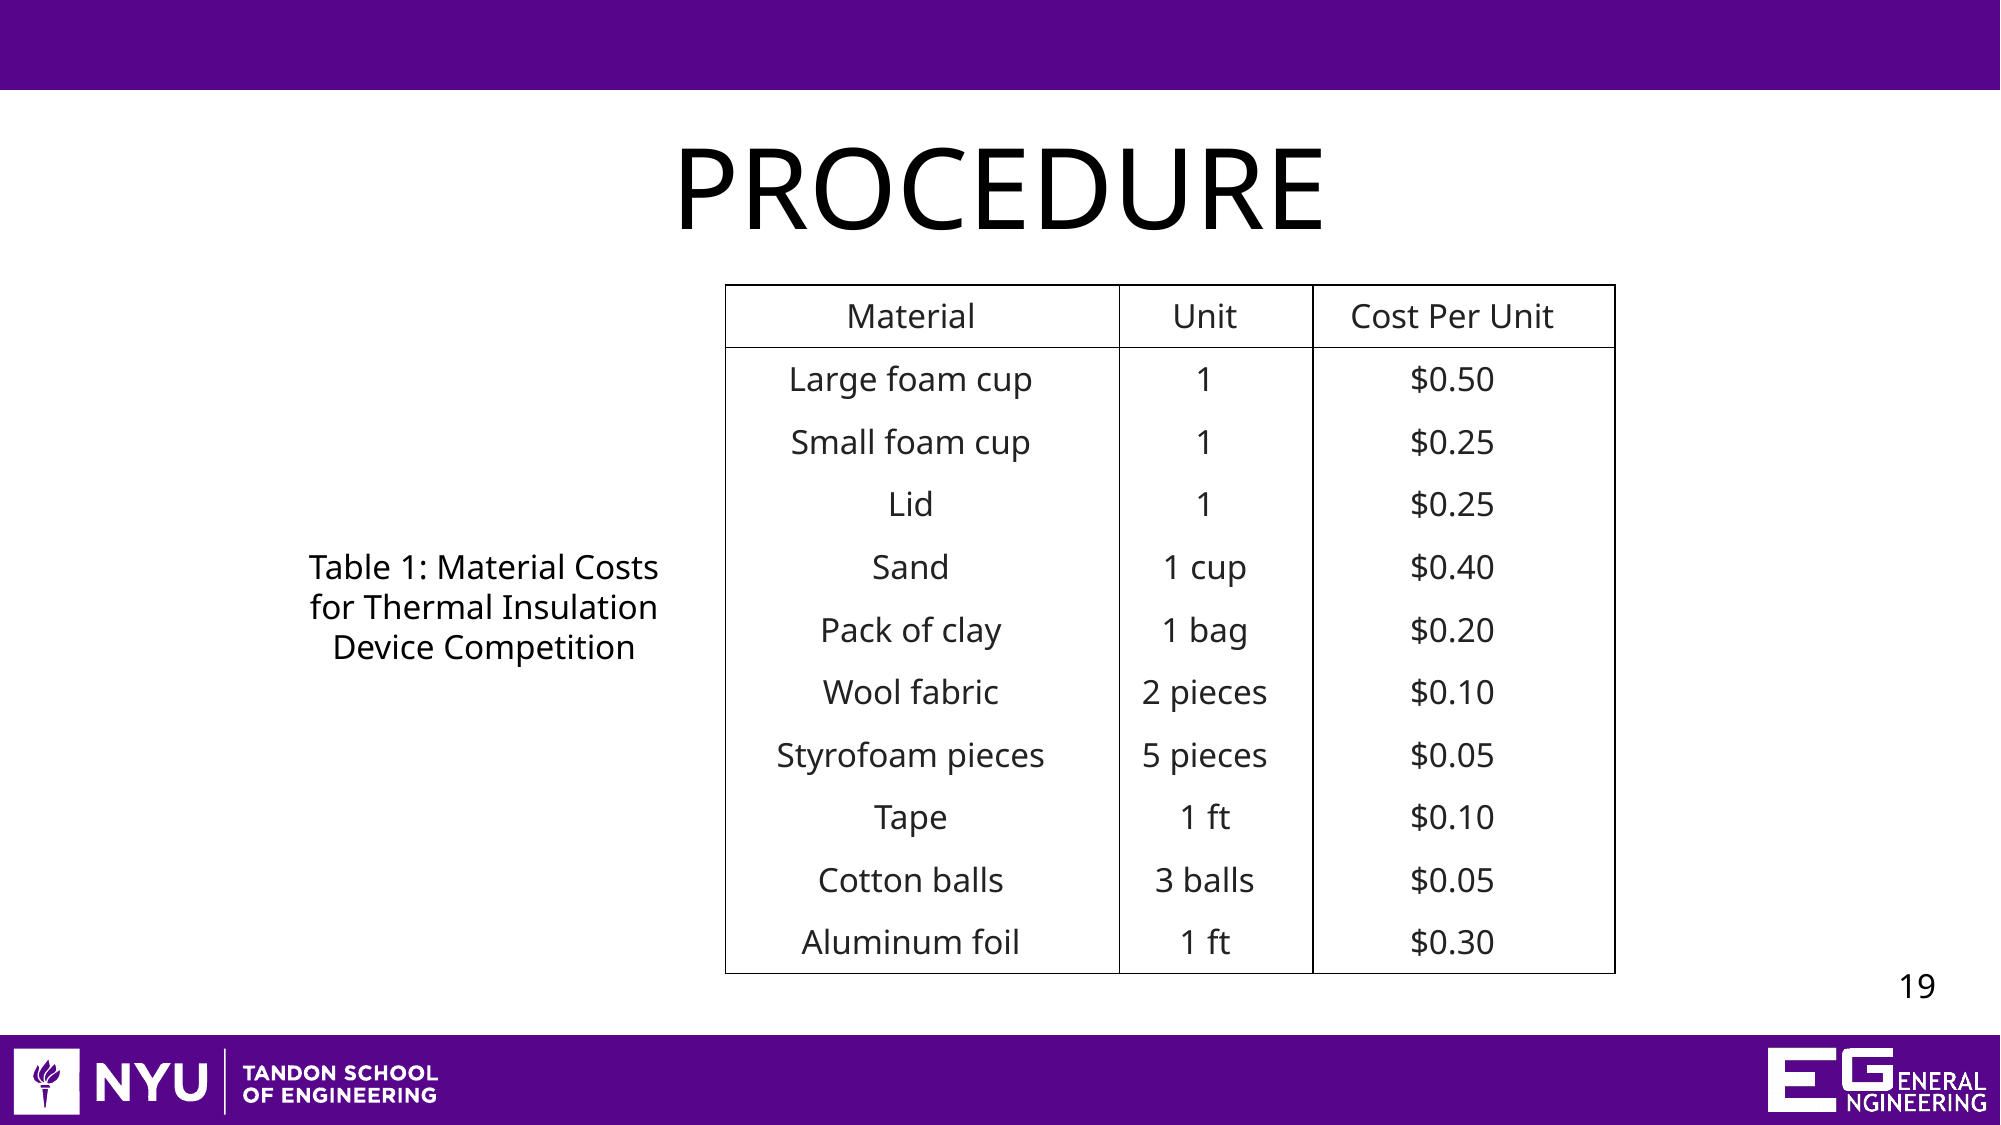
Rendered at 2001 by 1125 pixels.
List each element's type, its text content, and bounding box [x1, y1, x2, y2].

text_box 19 [1802, 958, 1951, 1013]
text_box [0, 1034, 1752, 1125]
picture [13, 1048, 438, 1115]
text_box [0, 0, 2000, 91]
title PROCEDURE [92, 102, 1908, 262]
picture [1752, 1031, 2000, 1125]
text_box Table 1: Material Costs for Thermal Insulation Device Competition [284, 539, 685, 674]
